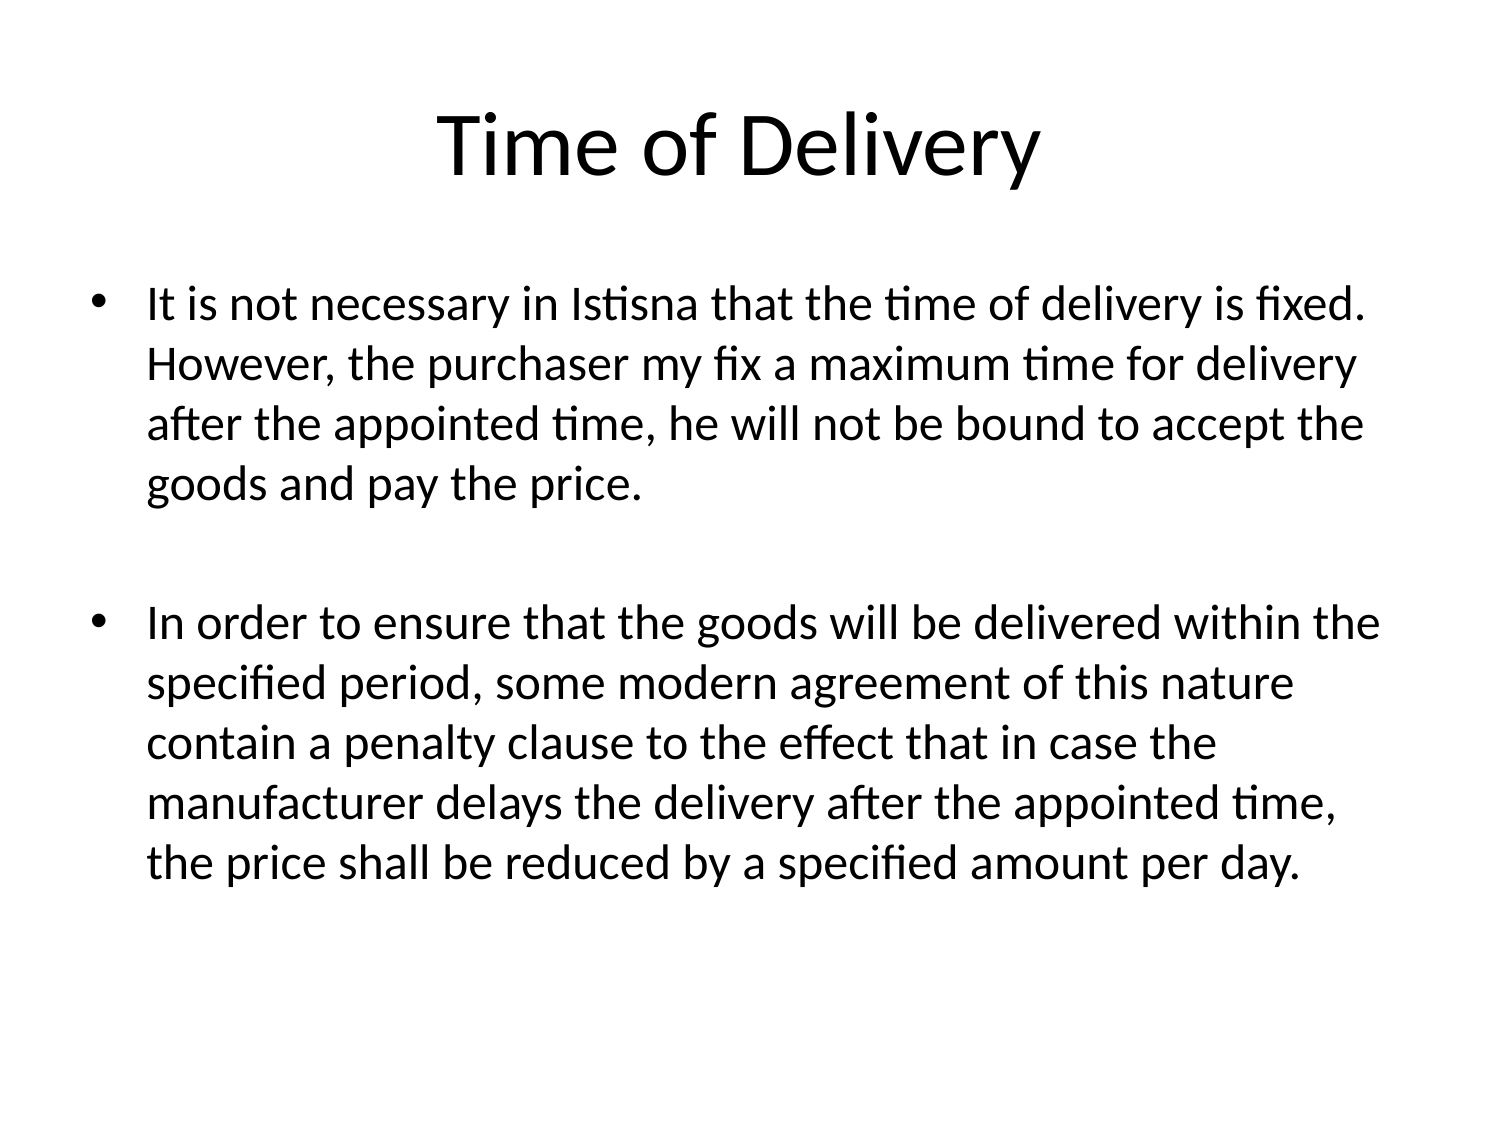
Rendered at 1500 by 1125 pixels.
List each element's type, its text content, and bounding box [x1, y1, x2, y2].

list It is not necessary in Istisna that the time of delivery is fixed. However, the purchaser my fix a maximum time for delivery after the appointed time, he will not be bound to accept the goods and pay the price. In order to ensure that the goods will be delivered within the specified period, some modern agreement of this nature contain a penalty clause to the effect that in case the manufacturer delays the delivery after the appointed time, the price shall be reduced by a specified amount per day. [75, 262, 1425, 1005]
title Time of Delivery [75, 45, 1425, 233]
